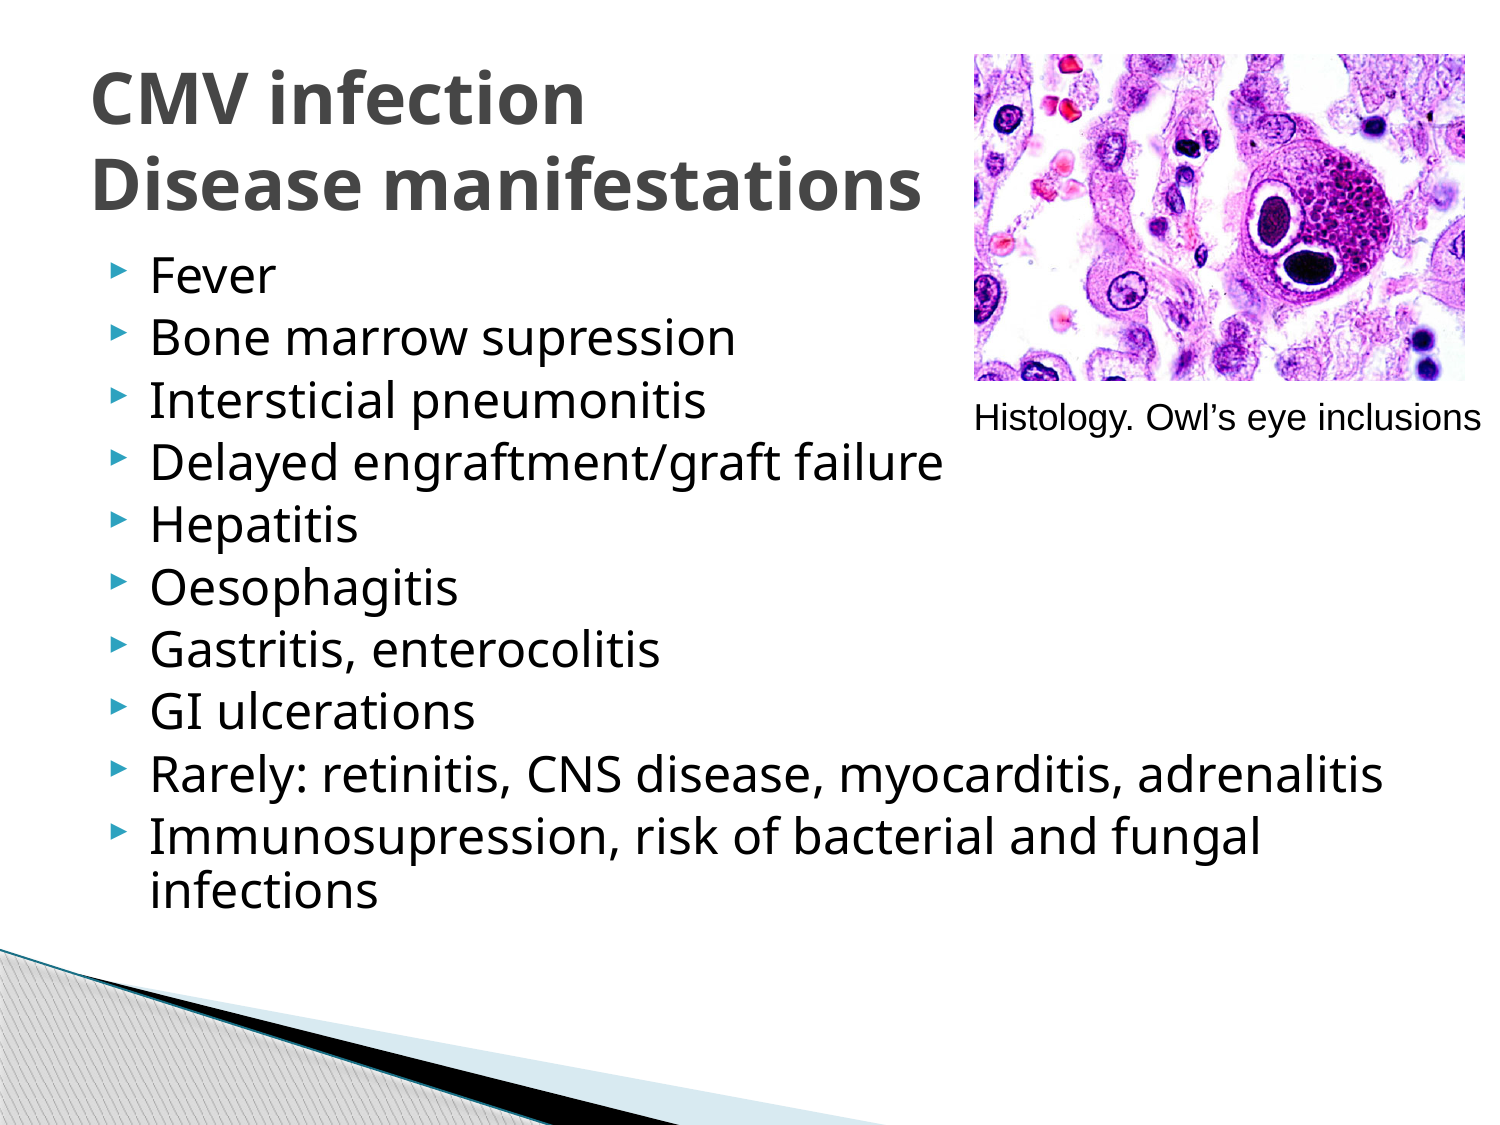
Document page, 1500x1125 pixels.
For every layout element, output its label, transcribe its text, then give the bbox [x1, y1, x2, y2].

list Fever Bone marrow supression Intersticial pneumonitis Delayed engraftment/graft failure Hepatitis Oesophagitis Gastritis, enterocolitis GI ulcerations Rarely: retinitis, CNS disease, myocarditis, adrenalitis Immunosupression, risk of bacterial and fungal infections [74, 242, 1426, 986]
picture [974, 54, 1465, 382]
text_box Histology. Owl’s eye inclusions [958, 385, 1497, 491]
title CMV infection Disease manifestations [75, 45, 1425, 233]
